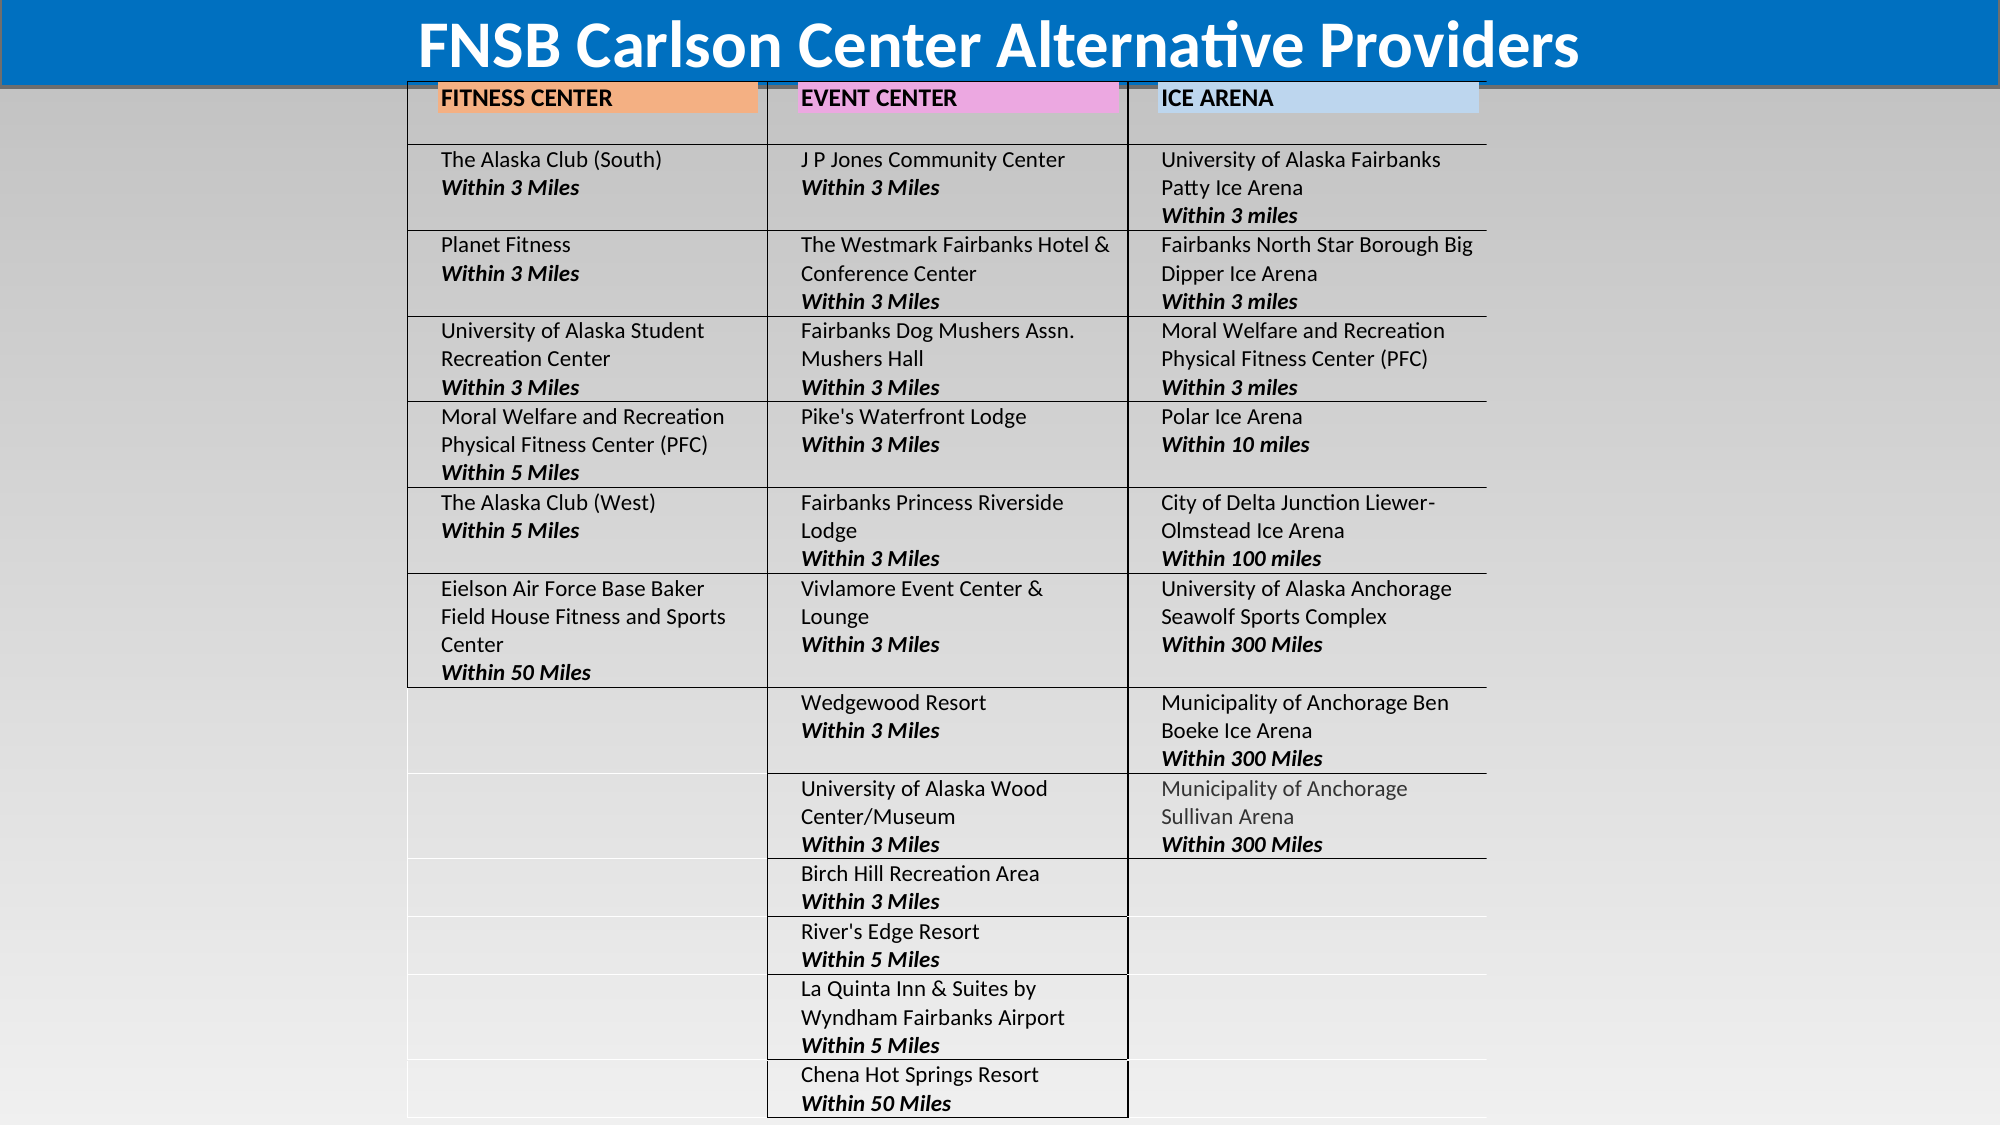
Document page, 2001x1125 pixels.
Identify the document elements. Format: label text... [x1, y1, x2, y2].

text_box FNSB Carlson Center Alternative Providers [0, 0, 2000, 89]
picture [406, 80, 1487, 1125]
